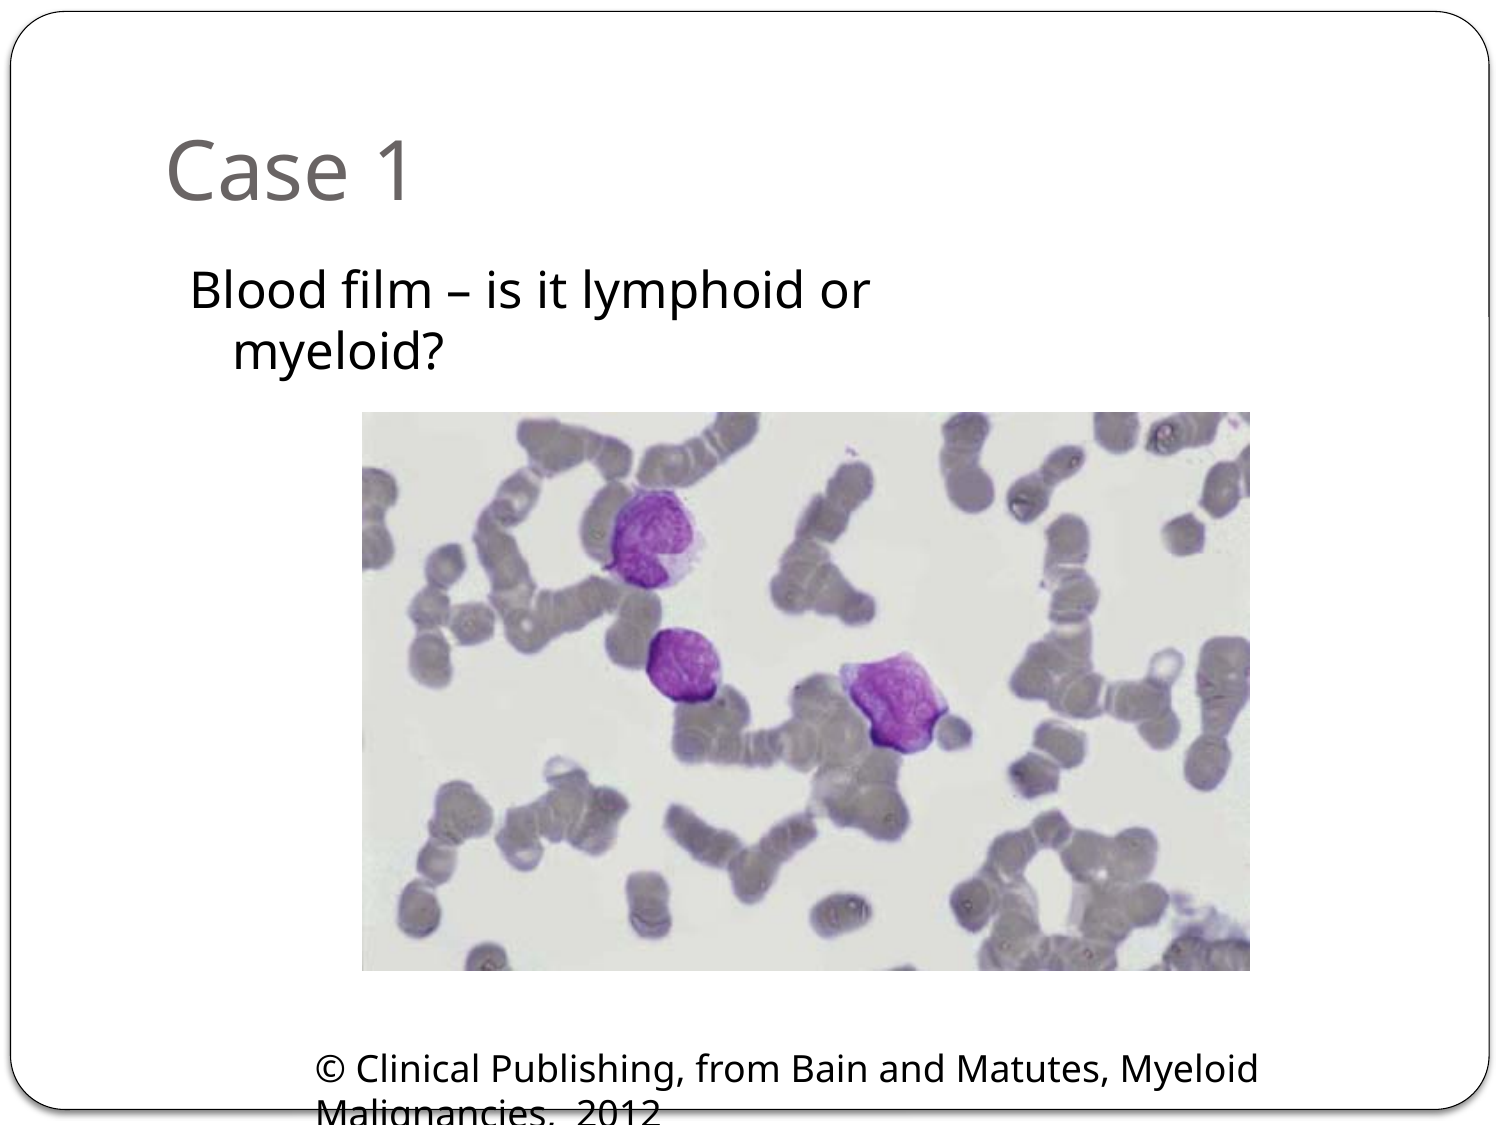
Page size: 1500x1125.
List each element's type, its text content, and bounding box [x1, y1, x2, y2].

list Blood film – is it lymphoid or myeloid? [174, 249, 1063, 388]
title Case 1 [150, 45, 1425, 233]
text_box © Clinical Publishing, from Bain and Matutes, Myeloid Malignancies, 2012 [300, 1037, 1450, 1125]
picture [362, 412, 1250, 972]
